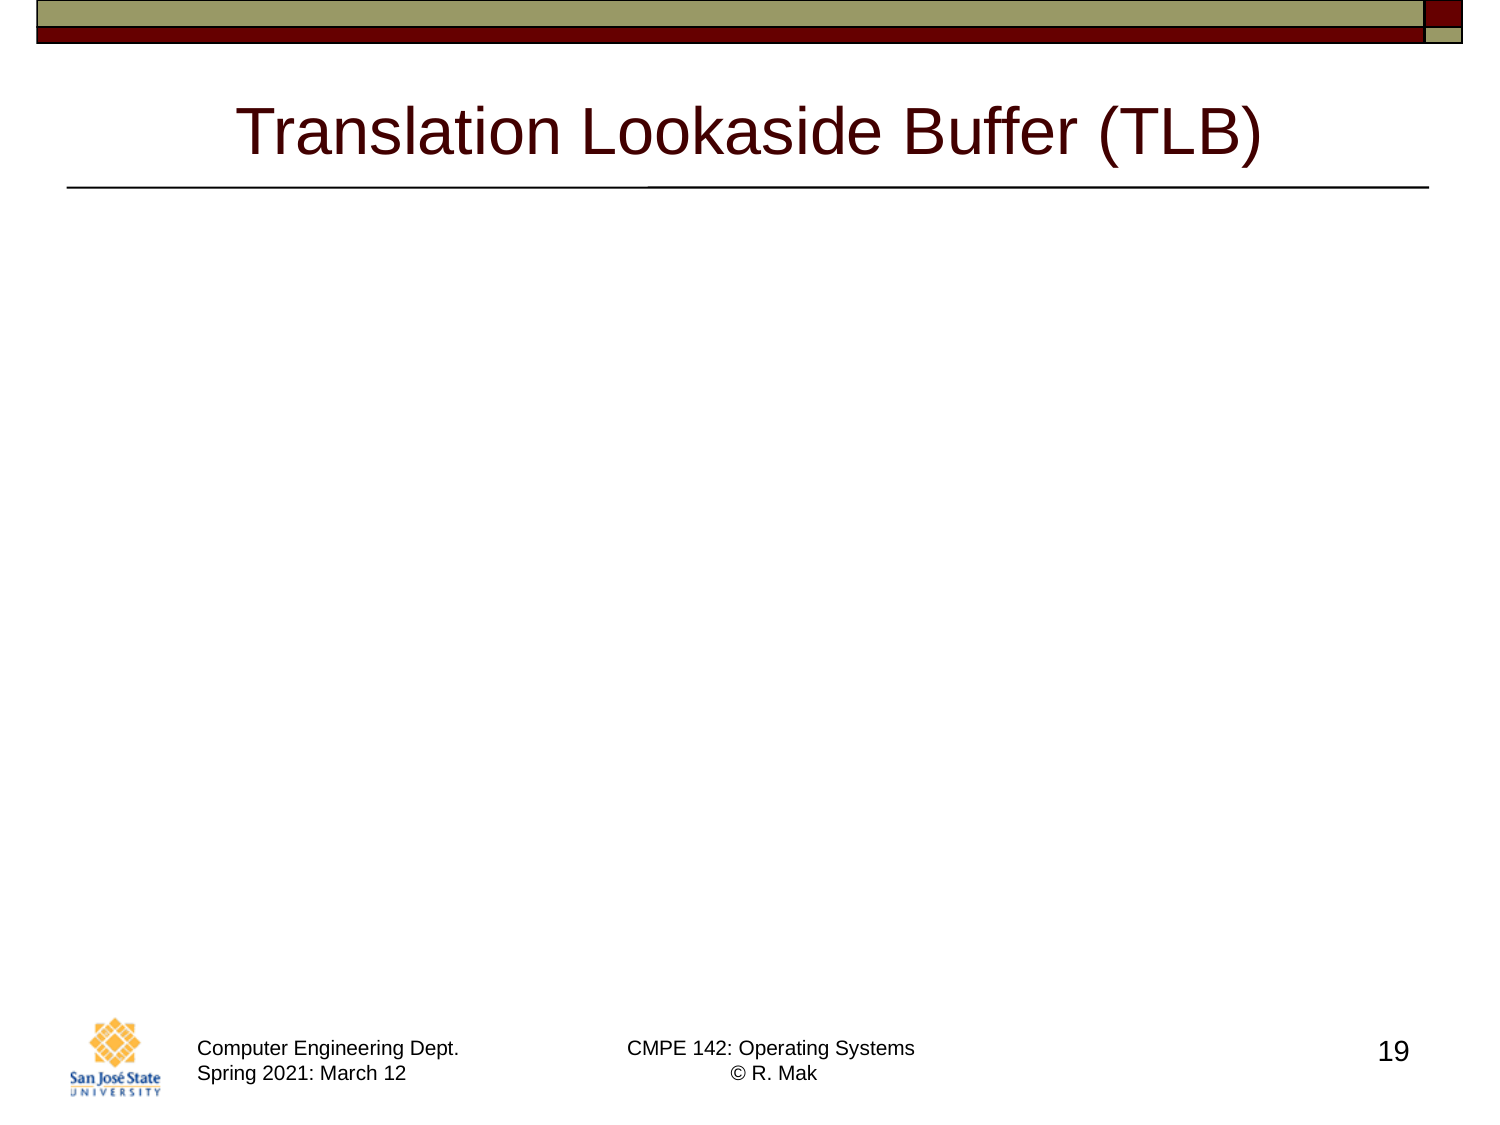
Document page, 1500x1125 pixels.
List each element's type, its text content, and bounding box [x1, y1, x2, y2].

picture [60, 1012, 166, 1112]
title Translation Lookaside Buffer (TLB) [75, 67, 1425, 175]
slide_number 19 [1305, 1025, 1425, 1100]
